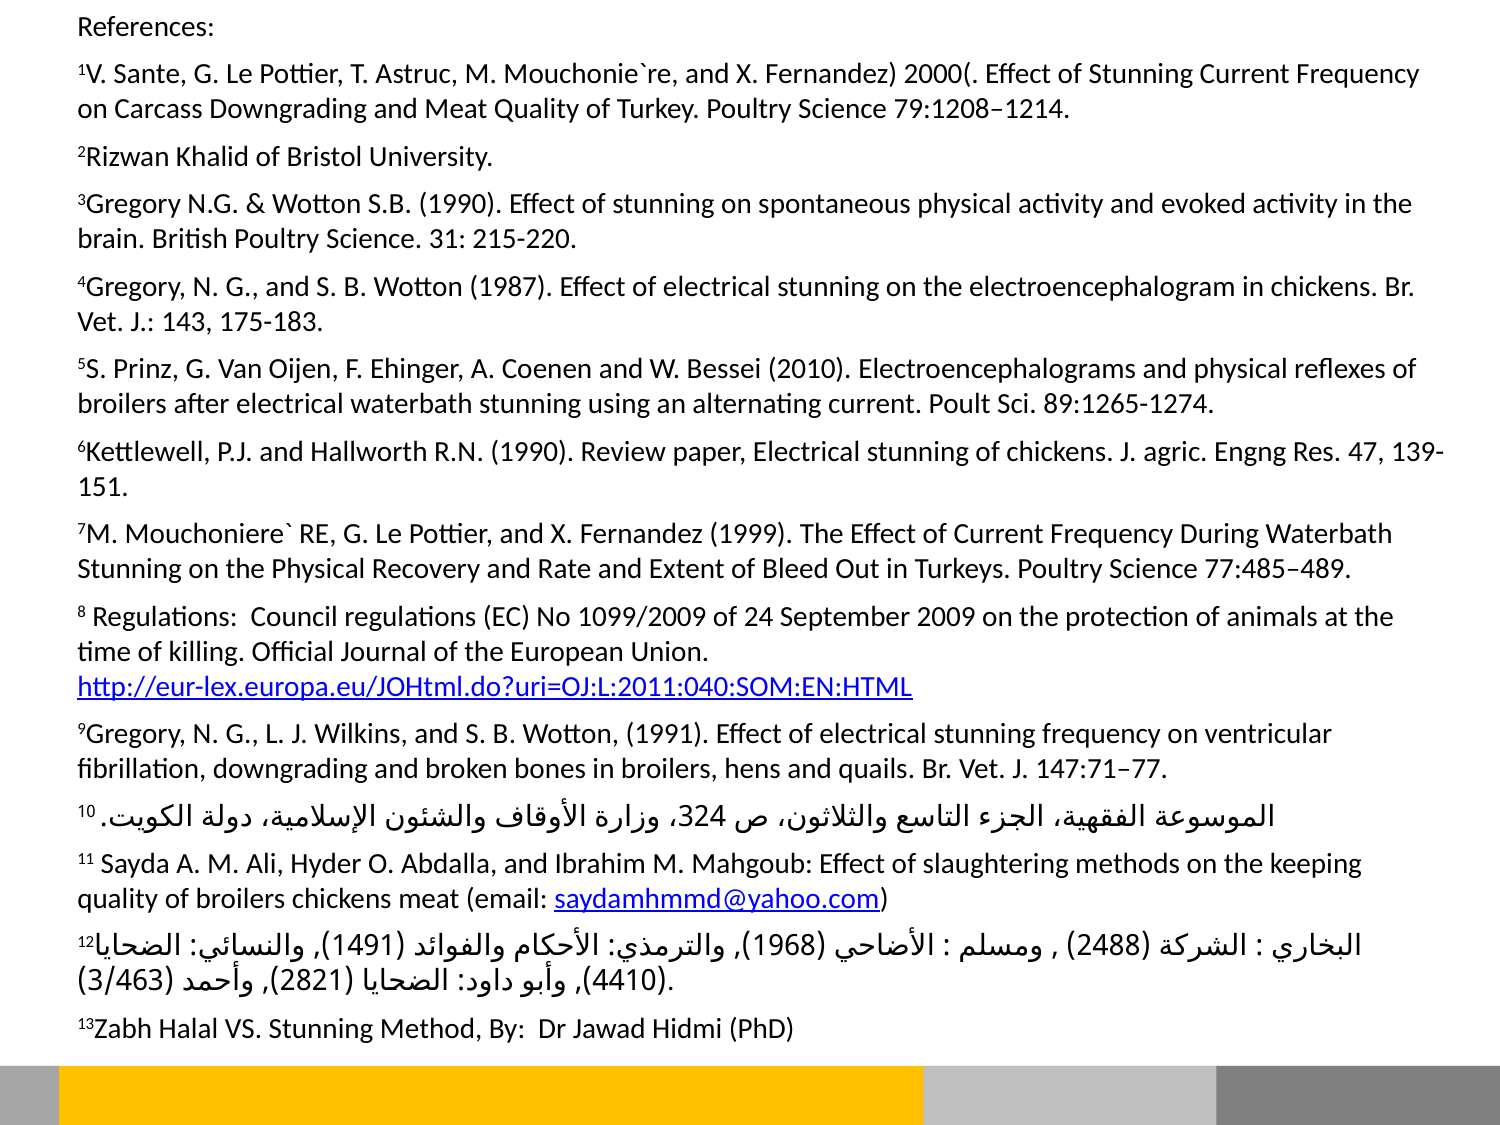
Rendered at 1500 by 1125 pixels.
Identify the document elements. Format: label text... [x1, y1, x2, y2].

text_box [1214, 1064, 1500, 1125]
text_box [0, 1064, 61, 1125]
text_box [61, 1064, 921, 1125]
text_box References: 1V. Sante, G. Le Pottier, T. Astruc, M. Mouchonie`re, and X. Fernandez) 2000(. Effect of Stunning Current Frequency on Carcass Downgrading and Meat Quality of Turkey. Poultry Science 79:1208–1214. 2Rizwan Khalid of Bristol University. 3Gregory N.G. & Wotton S.B. (1990). Effect of stunning on spontaneous physical activity and evoked activity in the brain. British Poultry Science. 31: 215-220. 4Gregory, N. G., and S. B. Wotton (1987). Effect of electrical stunning on the electroencephalogram in chickens. Br. Vet. J.: 143, 175-183. 5S. Prinz, G. Van Oijen, F. Ehinger, A. Coenen and W. Bessei (2010). Electroencephalograms and physical reflexes of broilers after electrical waterbath stunning using an alternating current. Poult Sci. 89:1265-1274. 6Kettlewell, P.J. and Hallworth R.N. (1990). Review paper, Electrical stunning of chickens. J. agric. Engng Res. 47, 139-151. 7M. Mouchoniere` RE, G. Le Pottier, and X. Fernandez (1999). The Effect of Current Frequency During Waterbath Stunning on the Physical Recovery and Rate and Extent of Bleed Out in Turkeys. Poultry Science 77:485–489. 8 Regulations: Council regulations (EC) No 1099/2009 of 24 September 2009 on the protection of animals at the time of killing. Official Journal of the European Union. http://eur-lex.europa.eu/JOHtml.do?uri=OJ:L:2011:040:SOM:EN:HTML 9Gregory, N. G., L. J. Wilkins, and S. B. Wotton, (1991). Effect of electrical stunning frequency on ventricular fibrillation, downgrading and broken bones in broilers, hens and quails. Br. Vet. J. 147:71–77. الموسوعة الفقهية، الجزء التاسع والثلاثون، ص 324، وزارة الأوقاف والشئون الإسلامية، دولة الكويت. 10 11 Sayda A. M. Ali, Hyder O. Abdalla, and Ibrahim M. Mahgoub: Effect of slaughtering methods on the keeping quality of broilers chickens meat (email: saydamhmmd@yahoo.com) 12البخاري : الشركة (2488) , ومسلم : الأضاحي (1968), والترمذي: الأحكام والفوائد (1491), والنسائي: الضحايا (4410), وأبو داود: الضحايا (2821), وأحمد (3/463). 13Zabh Halal VS. Stunning Method, By: Dr Jawad Hidmi (PhD) [62, 0, 1463, 1052]
text_box [921, 1064, 1214, 1125]
